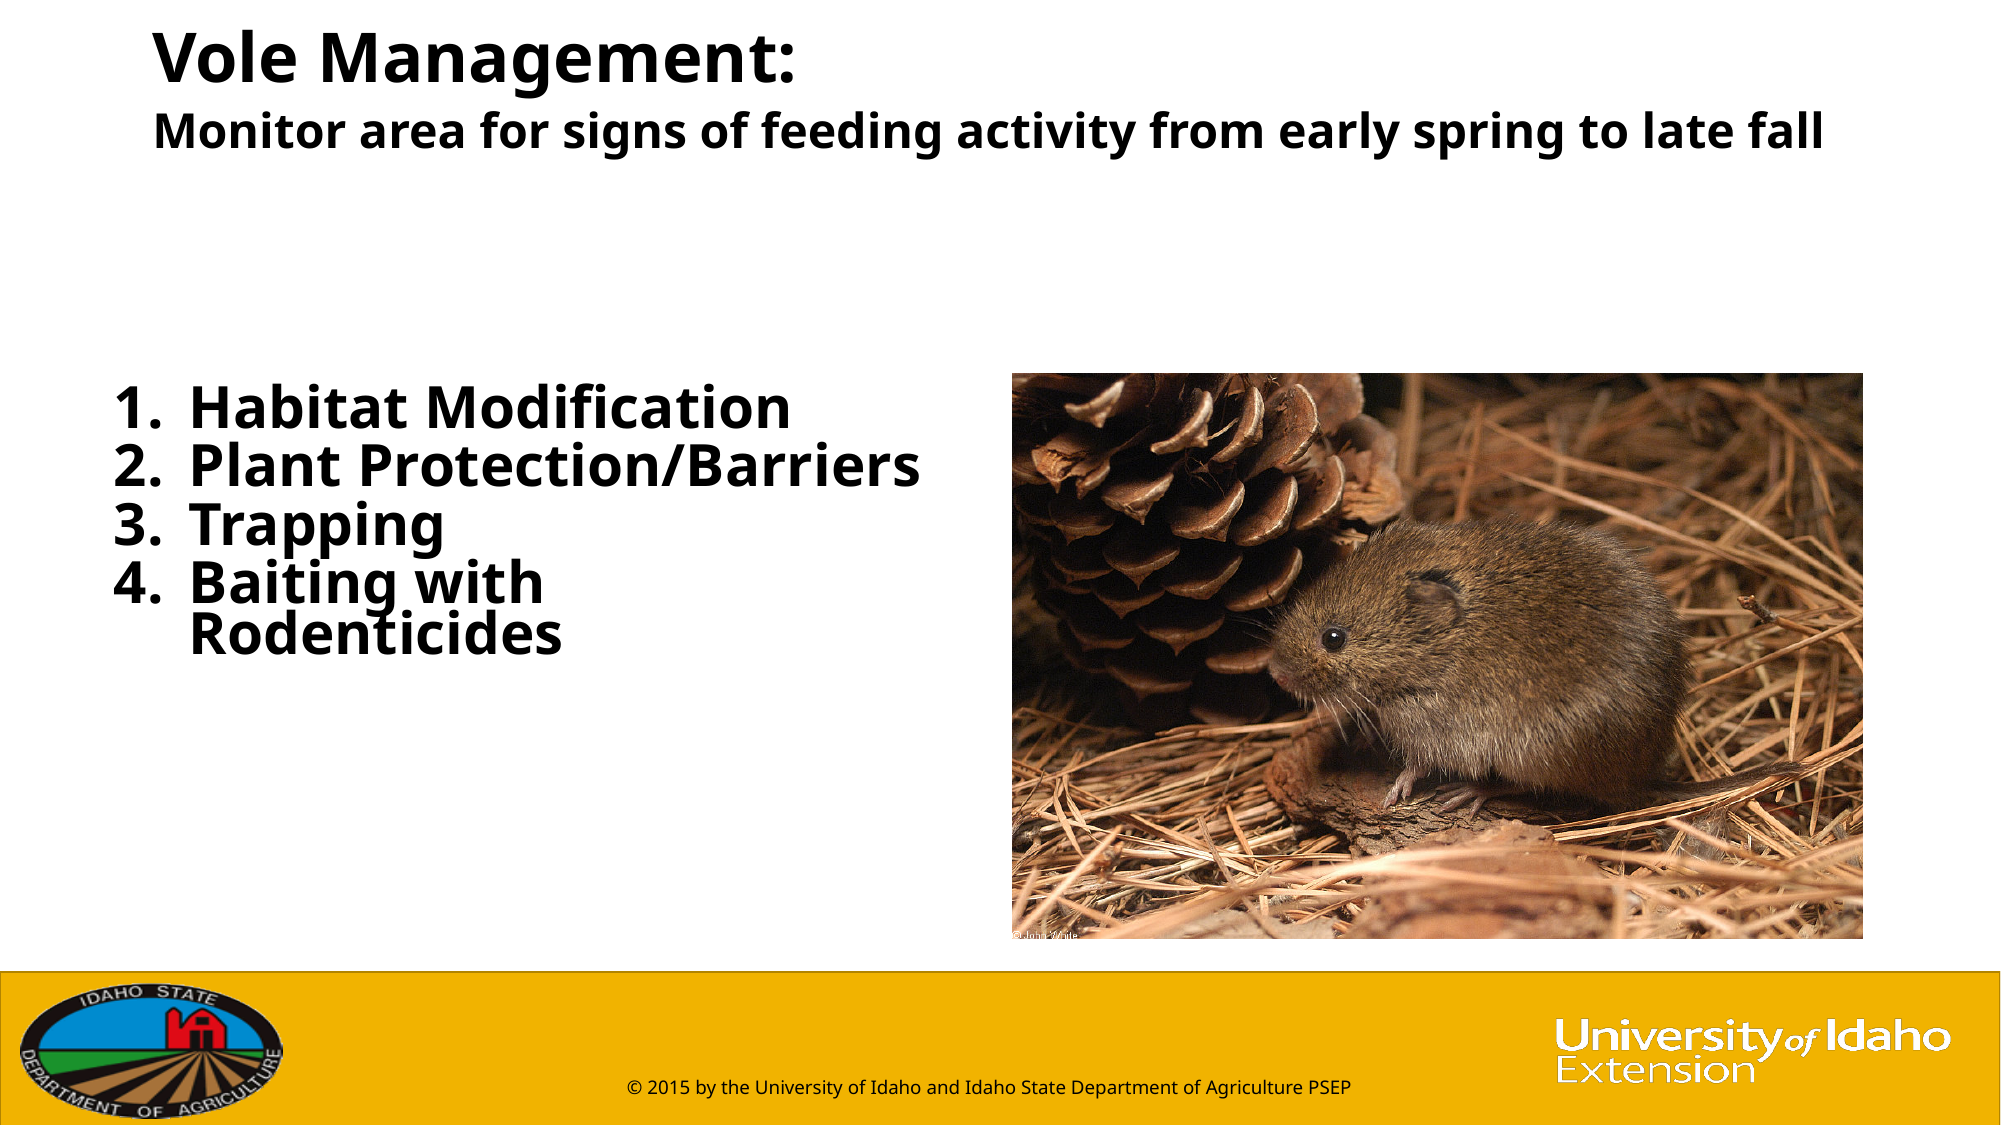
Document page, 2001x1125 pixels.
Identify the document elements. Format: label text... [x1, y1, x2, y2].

picture [20, 982, 283, 1119]
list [1012, 373, 1863, 939]
picture [1506, 982, 2000, 1119]
title Vole Management: Monitor area for signs of feeding activity from early spring to late fall [137, 27, 1847, 300]
list Habitat Modification Plant Protection/Barriers Trapping Baiting with Rodenticides [99, 381, 950, 973]
